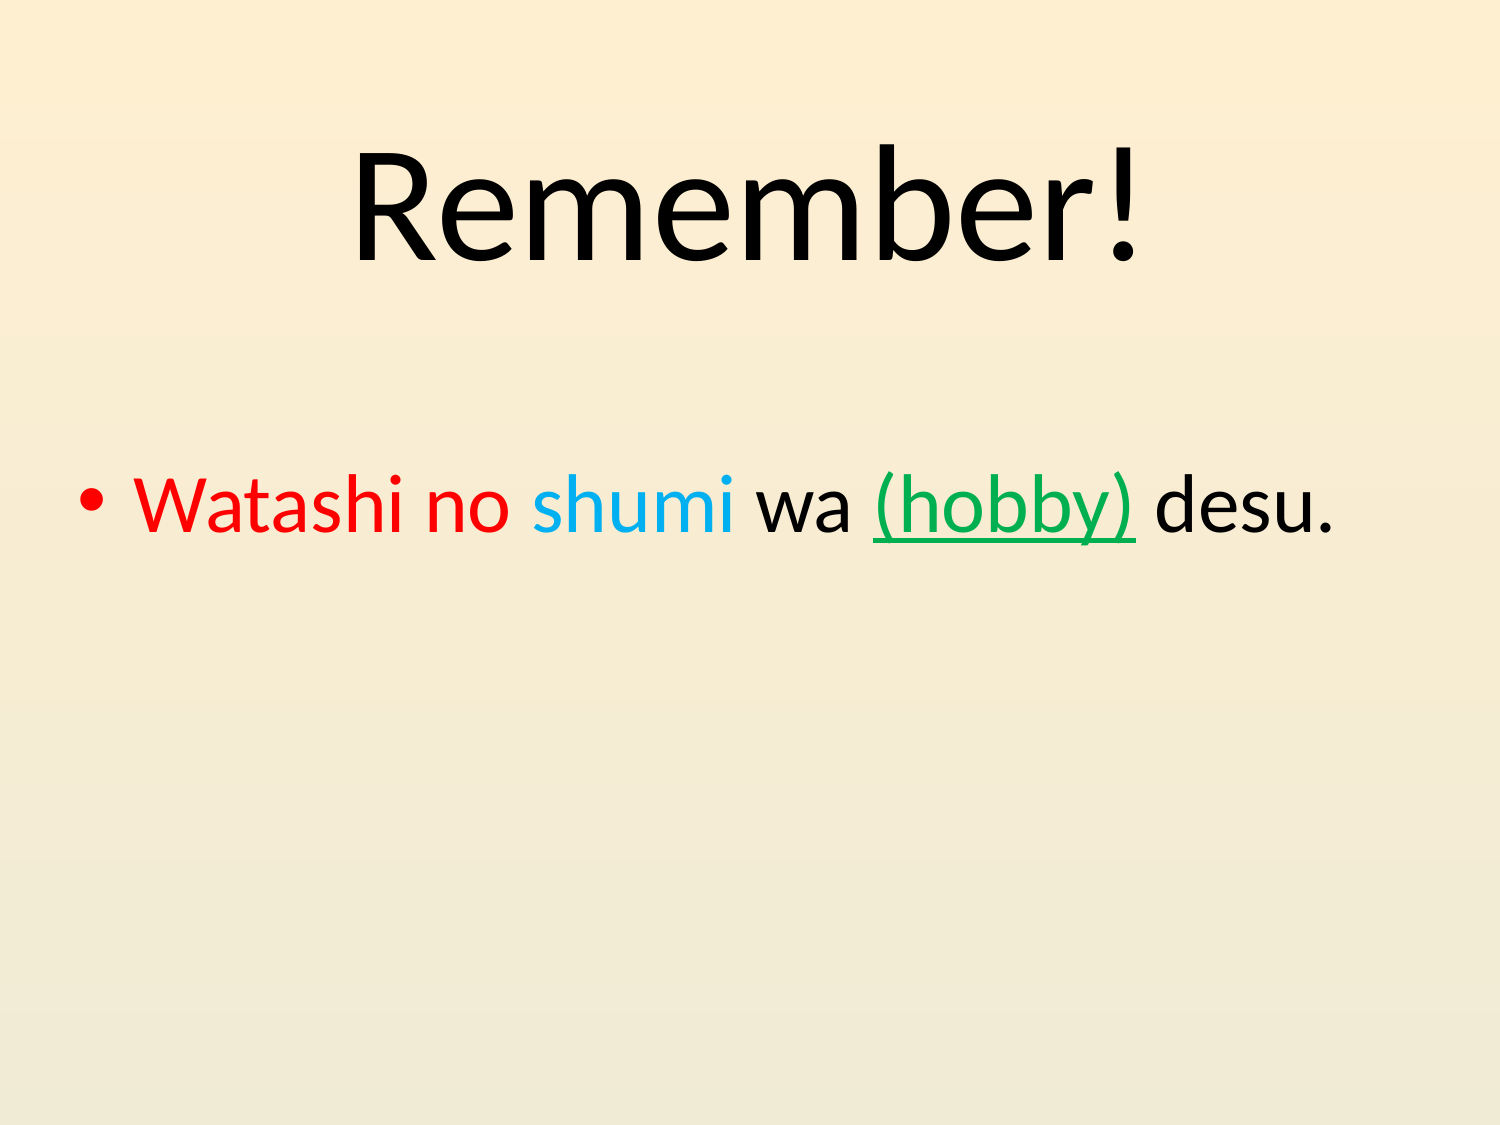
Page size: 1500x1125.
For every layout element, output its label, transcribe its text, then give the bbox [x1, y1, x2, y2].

list Watashi no shumi wa (hobby) desu. [62, 324, 1451, 1001]
title Remember! [112, 99, 1388, 288]
